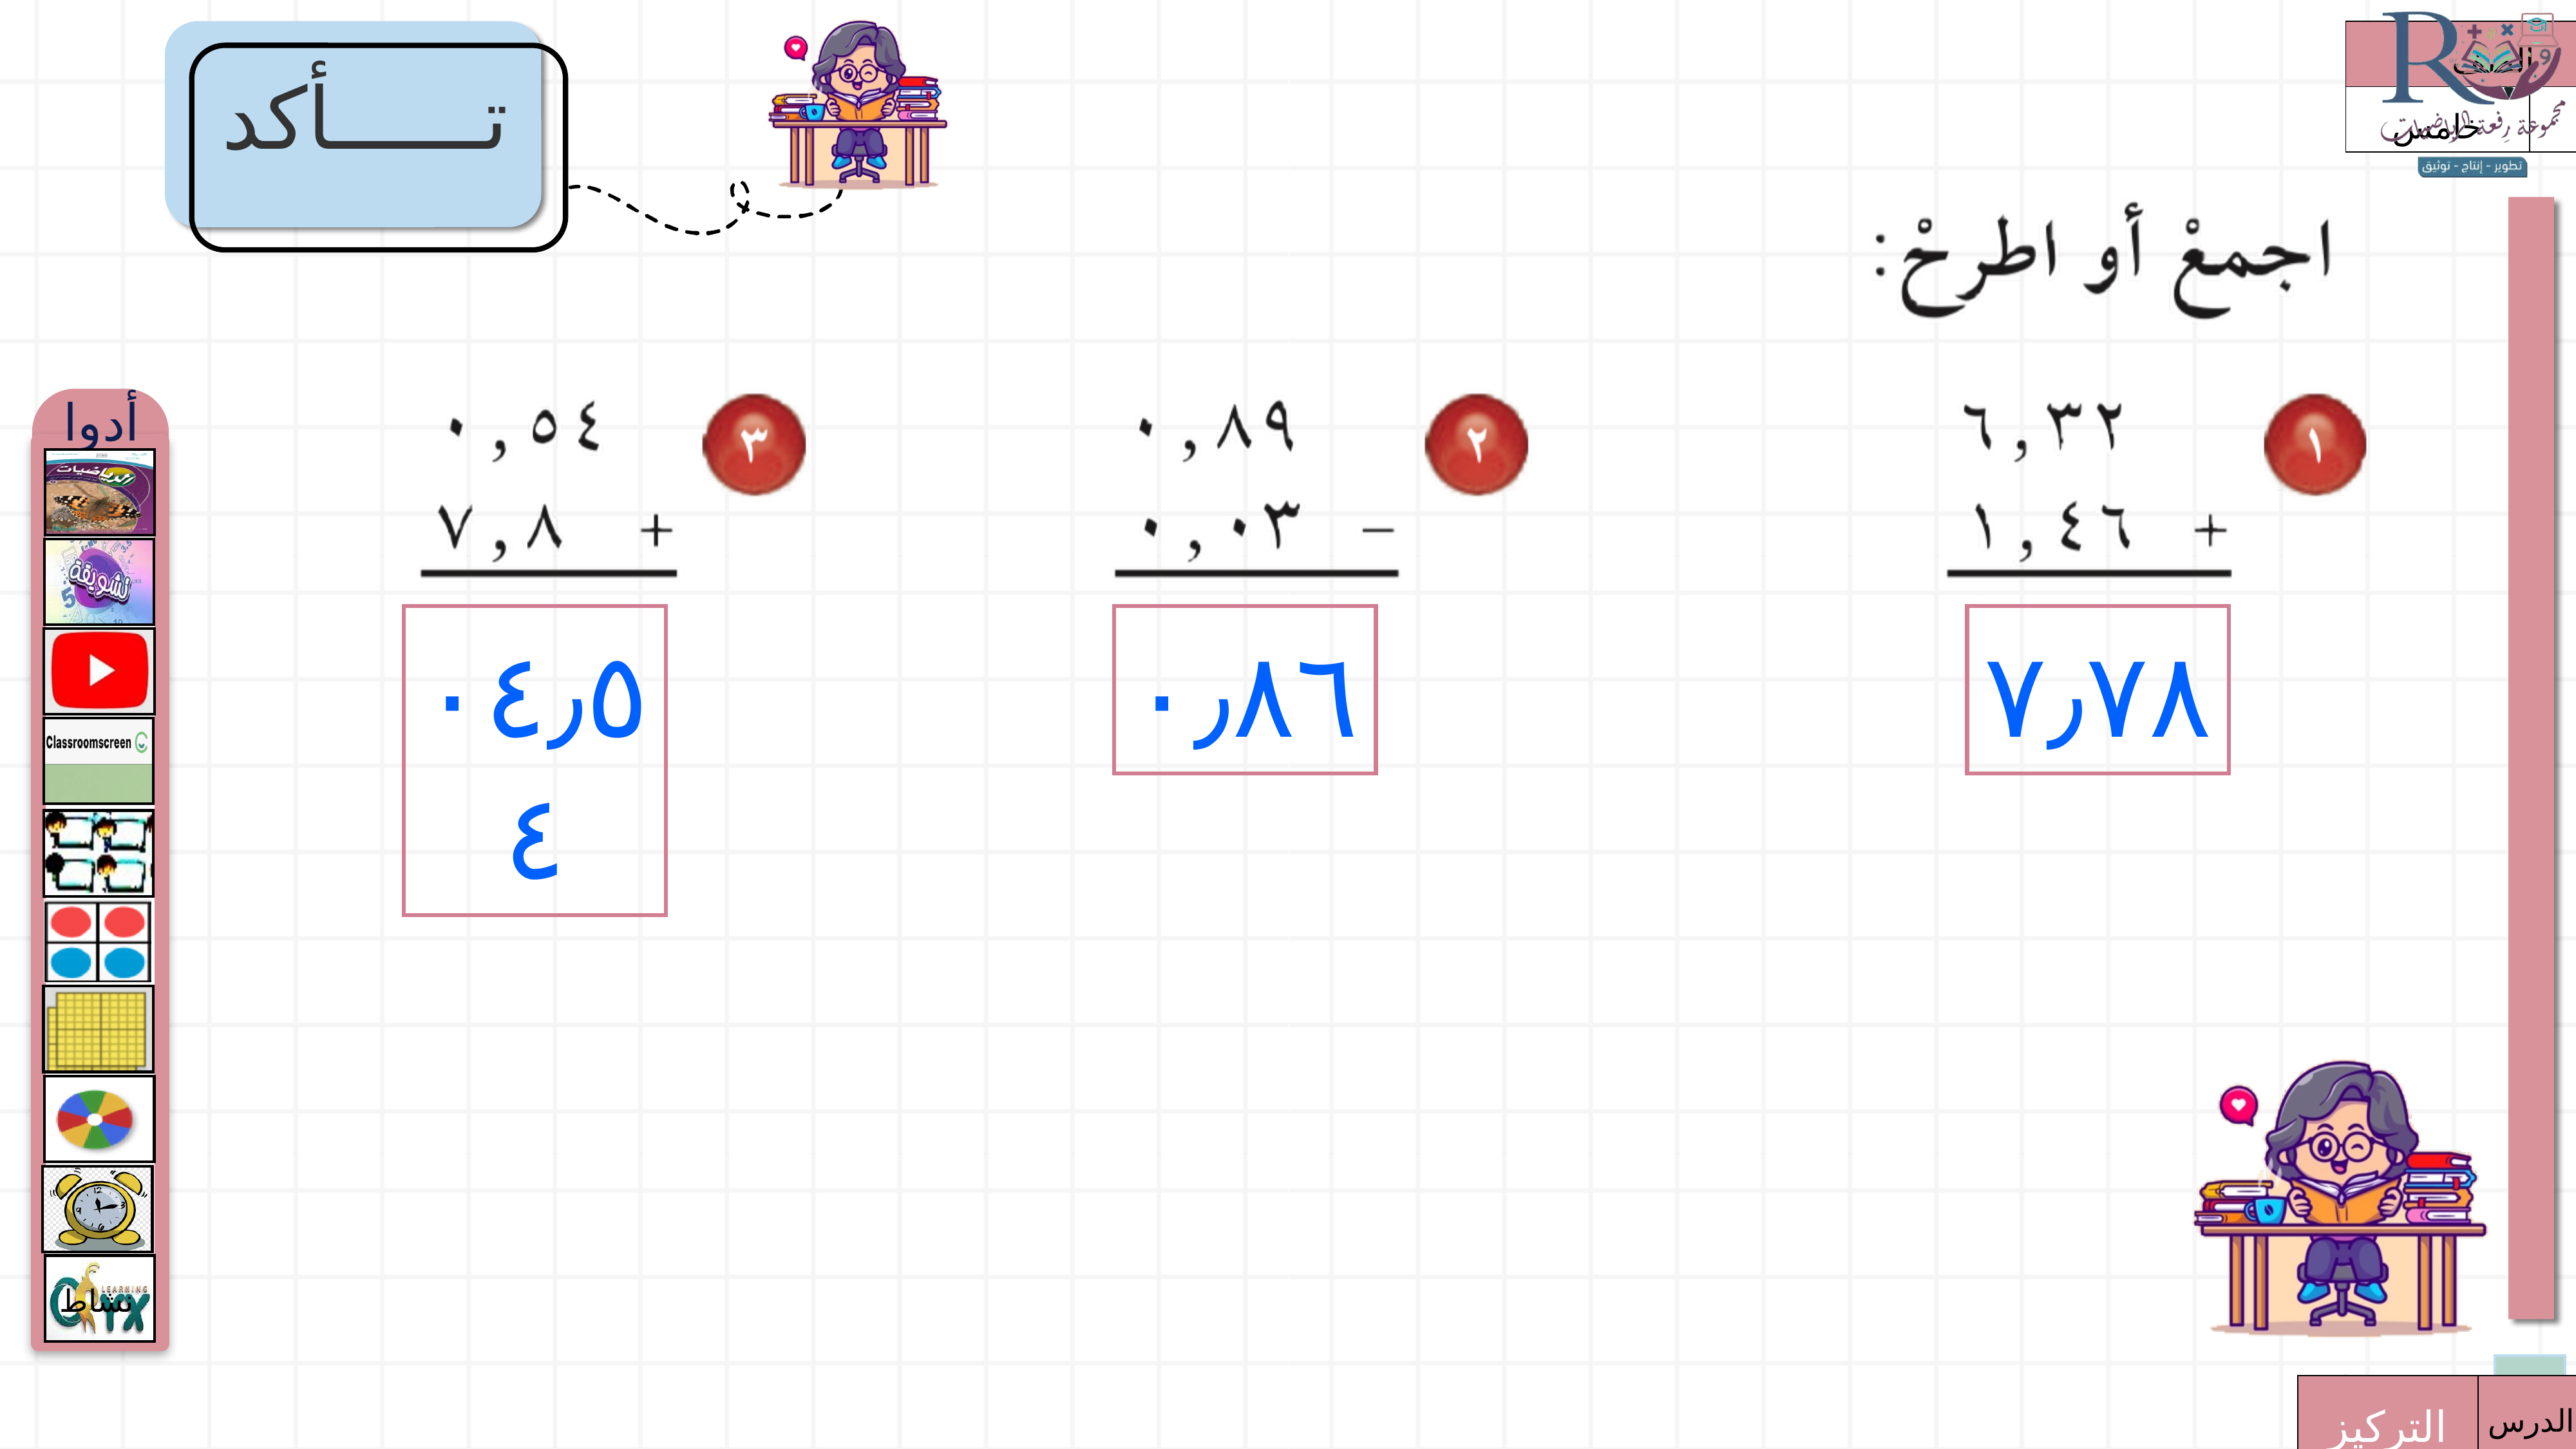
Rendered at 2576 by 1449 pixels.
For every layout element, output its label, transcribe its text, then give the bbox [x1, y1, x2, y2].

picture [404, 352, 2391, 659]
text_box ٠٤٫٥٤ [404, 671, 667, 916]
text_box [146, 8, 954, 251]
table_header فكرة الدرس [2479, 1376, 2576, 1449]
picture [2161, 1041, 2576, 1375]
text_box ٠٫٨٦ [1113, 673, 1376, 774]
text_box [0, 377, 194, 1344]
text_box ٧٫٧٨ [1967, 673, 2230, 774]
picture [2372, 0, 2576, 185]
picture [1849, 196, 2347, 336]
table_header التركيز [2298, 1376, 2477, 1449]
